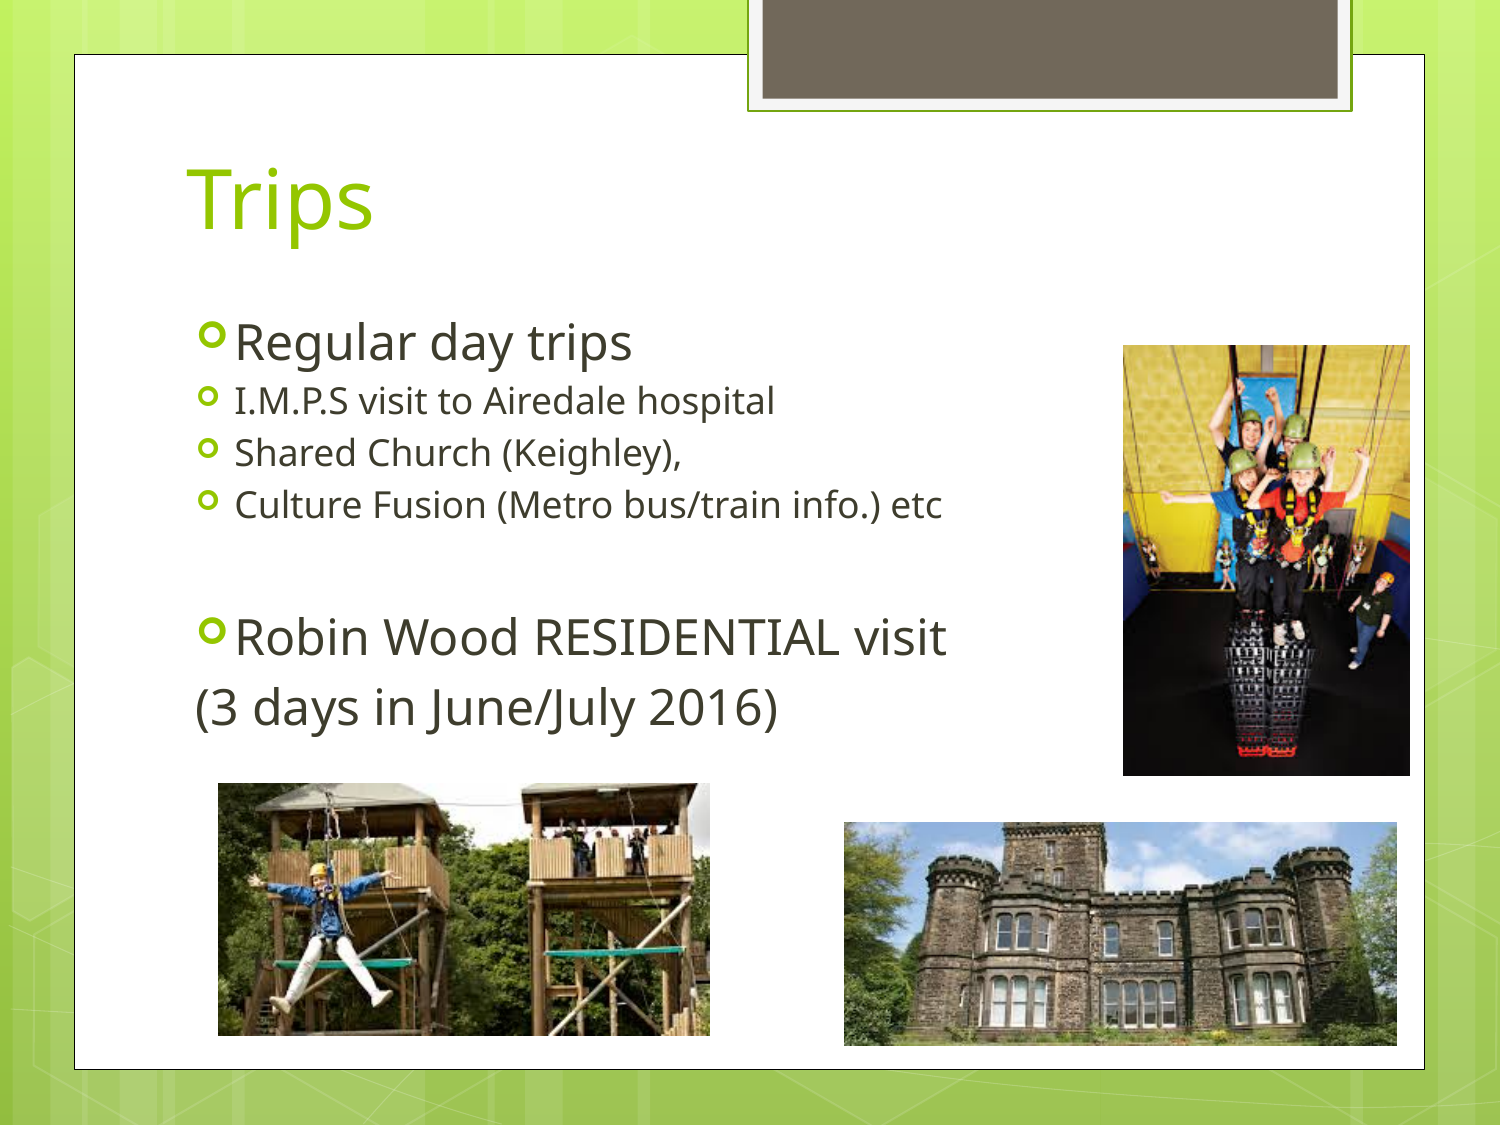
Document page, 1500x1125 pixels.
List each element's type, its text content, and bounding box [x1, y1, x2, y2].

picture [1123, 345, 1410, 776]
picture [844, 822, 1397, 1046]
list Regular day trips I.M.P.S visit to Airedale hospital Shared Church (Keighley), Culture Fusion (Metro bus/train info.) etc Robin Wood RESIDENTIAL visit (3 days in June/July 2016) [171, 302, 1283, 879]
picture [218, 783, 710, 1036]
title Trips [171, 66, 1324, 254]
